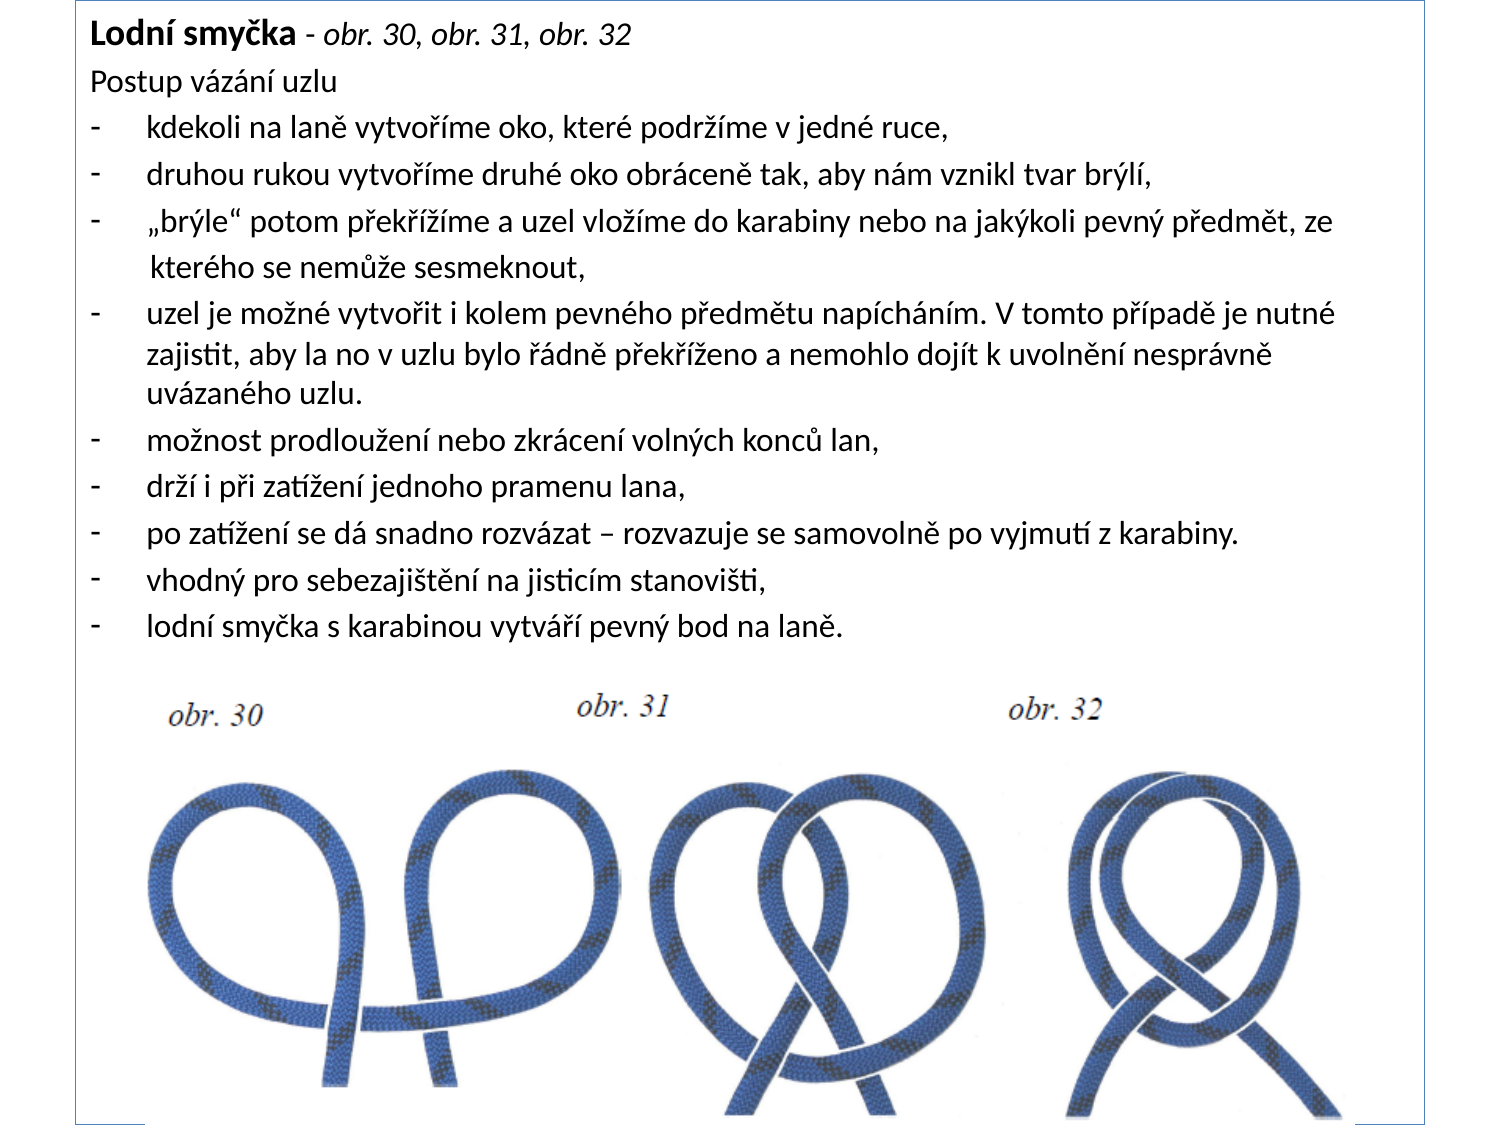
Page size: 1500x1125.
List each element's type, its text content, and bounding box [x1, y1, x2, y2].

list Lodní smyčka - obr. 30, obr. 31, obr. 32 Postup vázání uzlu kdekoli na laně vytvoříme oko, které podržíme v jedné ruce, druhou rukou vytvoříme druhé oko obráceně tak, aby nám vznikl tvar brýlí, „brýle“ potom překřížíme a uzel vložíme do karabiny nebo na jakýkoli pevný předmět, ze kterého se nemůže sesmeknout, uzel je možné vytvořit i kolem pevného předmětu napícháním. V tomto případě je nutné zajistit, aby la no v uzlu bylo řádně překříženo a nemohlo dojít k uvolnění nesprávně uvázaného uzlu. možnost prodloužení nebo zkrácení volných konců lan, drží i při zatížení jednoho pramenu lana, po zatížení se dá snadno rozvázat – rozvazuje se samovolně po vyjmutí z karabiny. vhodný pro sebezajištění na jisticím stanovišti, lodní smyčka s karabinou vytváří pevný bod na laně. [75, 0, 1425, 1125]
picture [145, 684, 1355, 1125]
